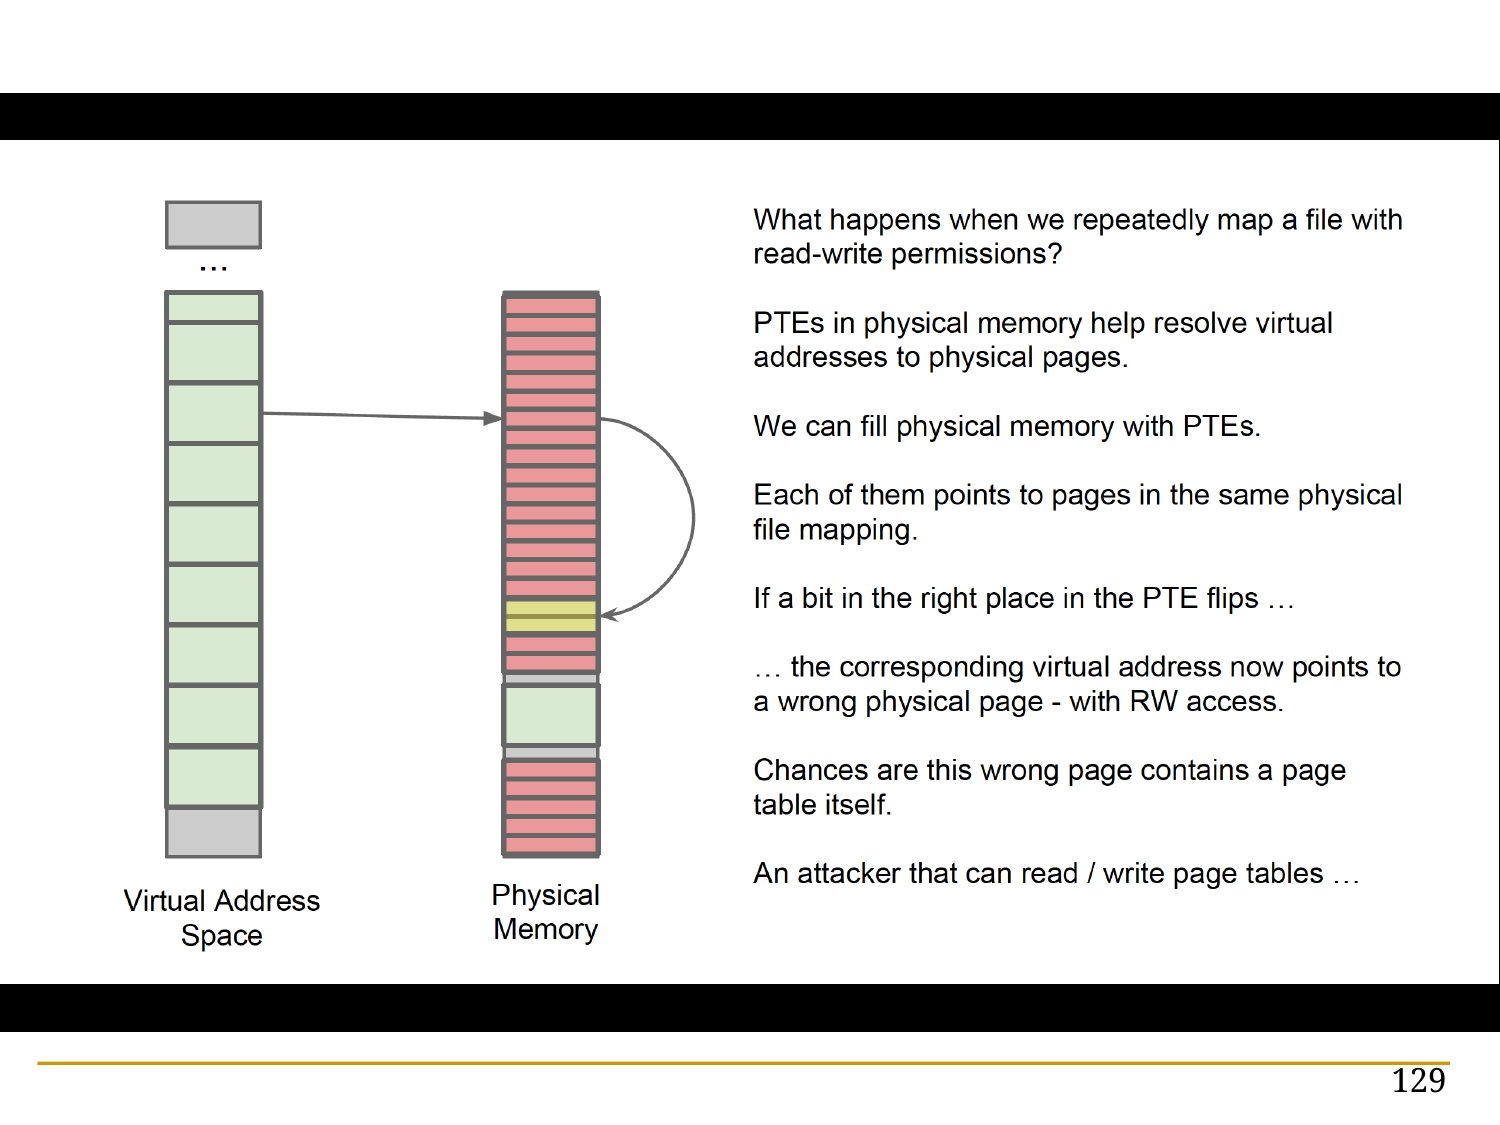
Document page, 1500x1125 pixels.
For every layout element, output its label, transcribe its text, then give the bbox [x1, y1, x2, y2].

slide_number 129 [1111, 1041, 1462, 1112]
picture [0, 93, 1500, 1032]
